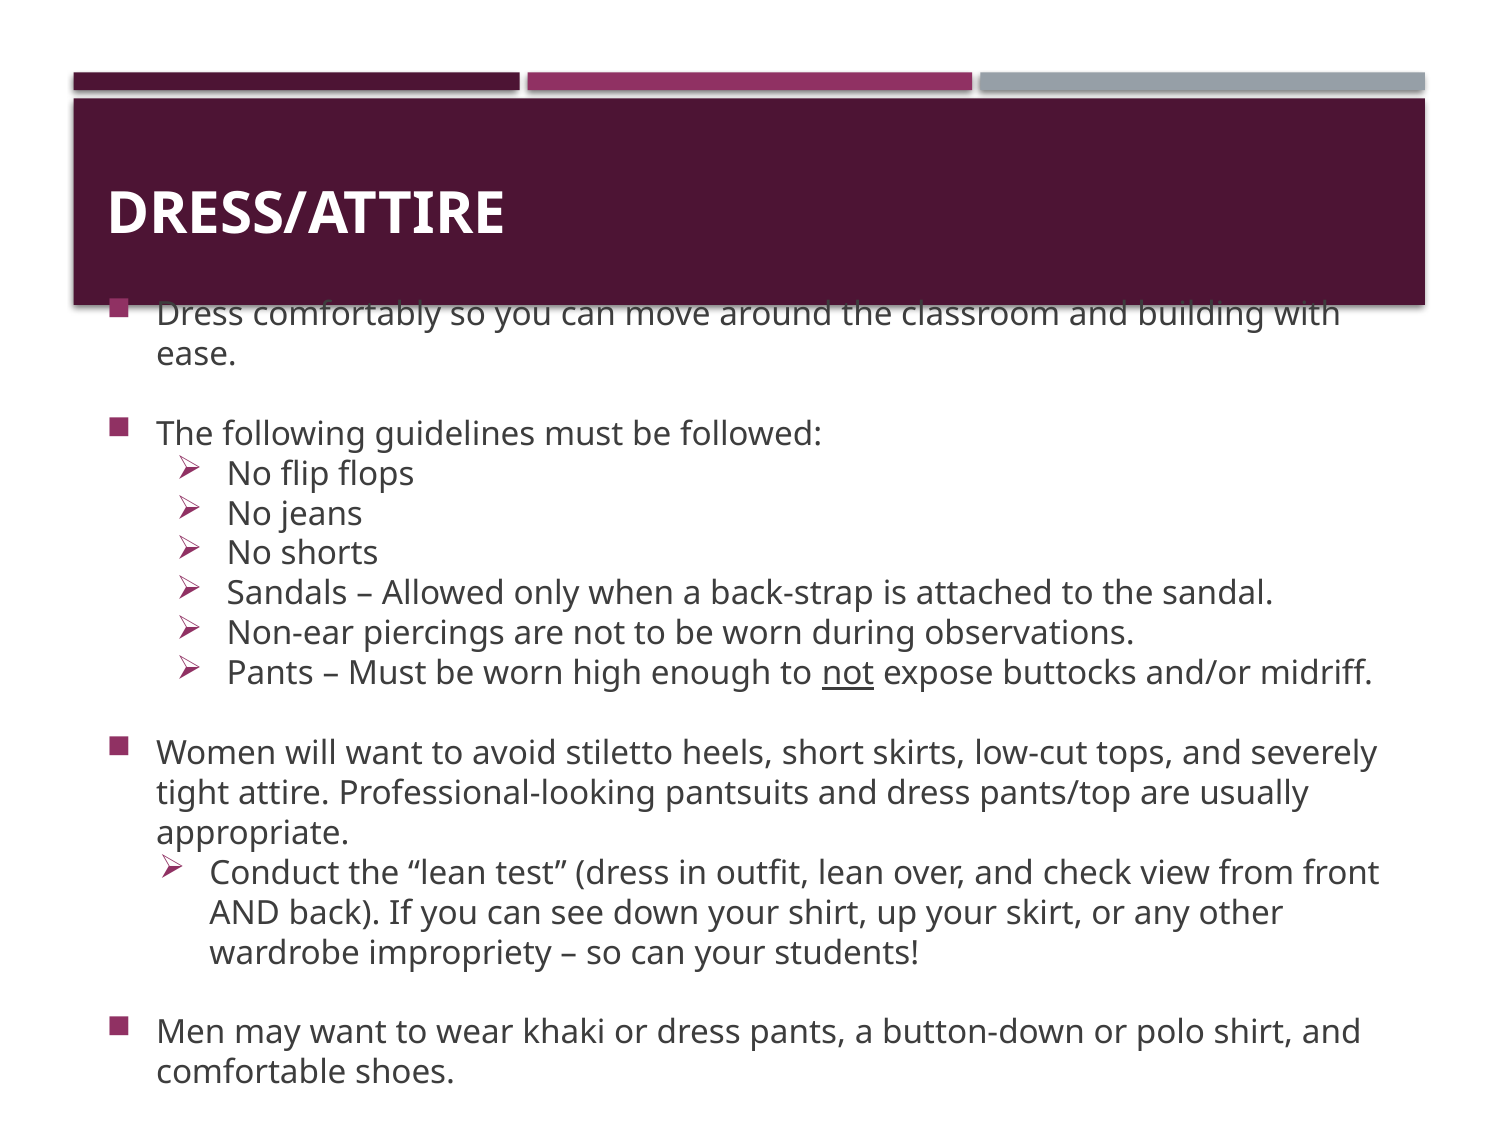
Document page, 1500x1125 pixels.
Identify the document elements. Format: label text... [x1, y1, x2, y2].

list Dress comfortably so you can move around the classroom and building with ease. The following guidelines must be followed: No flip flops No jeans No shorts Sandals – Allowed only when a back-strap is attached to the sandal. Non-ear piercings are not to be worn during observations. Pants – Must be worn high enough to not expose buttocks and/or midriff. Women will want to avoid stiletto heels, short skirts, low-cut tops, and severely tight attire. Professional-looking pantsuits and dress pants/top are usually appropriate. Conduct the “lean test” (dress in outfit, lean over, and check view from front AND back). If you can see down your shirt, up your skirt, or any other wardrobe impropriety – so can your students! Men may want to wear khaki or dress pants, a button-down or polo shirt, and comfortable shoes. [90, 350, 1402, 1125]
title Dress/ATTIRE [90, 125, 1402, 253]
